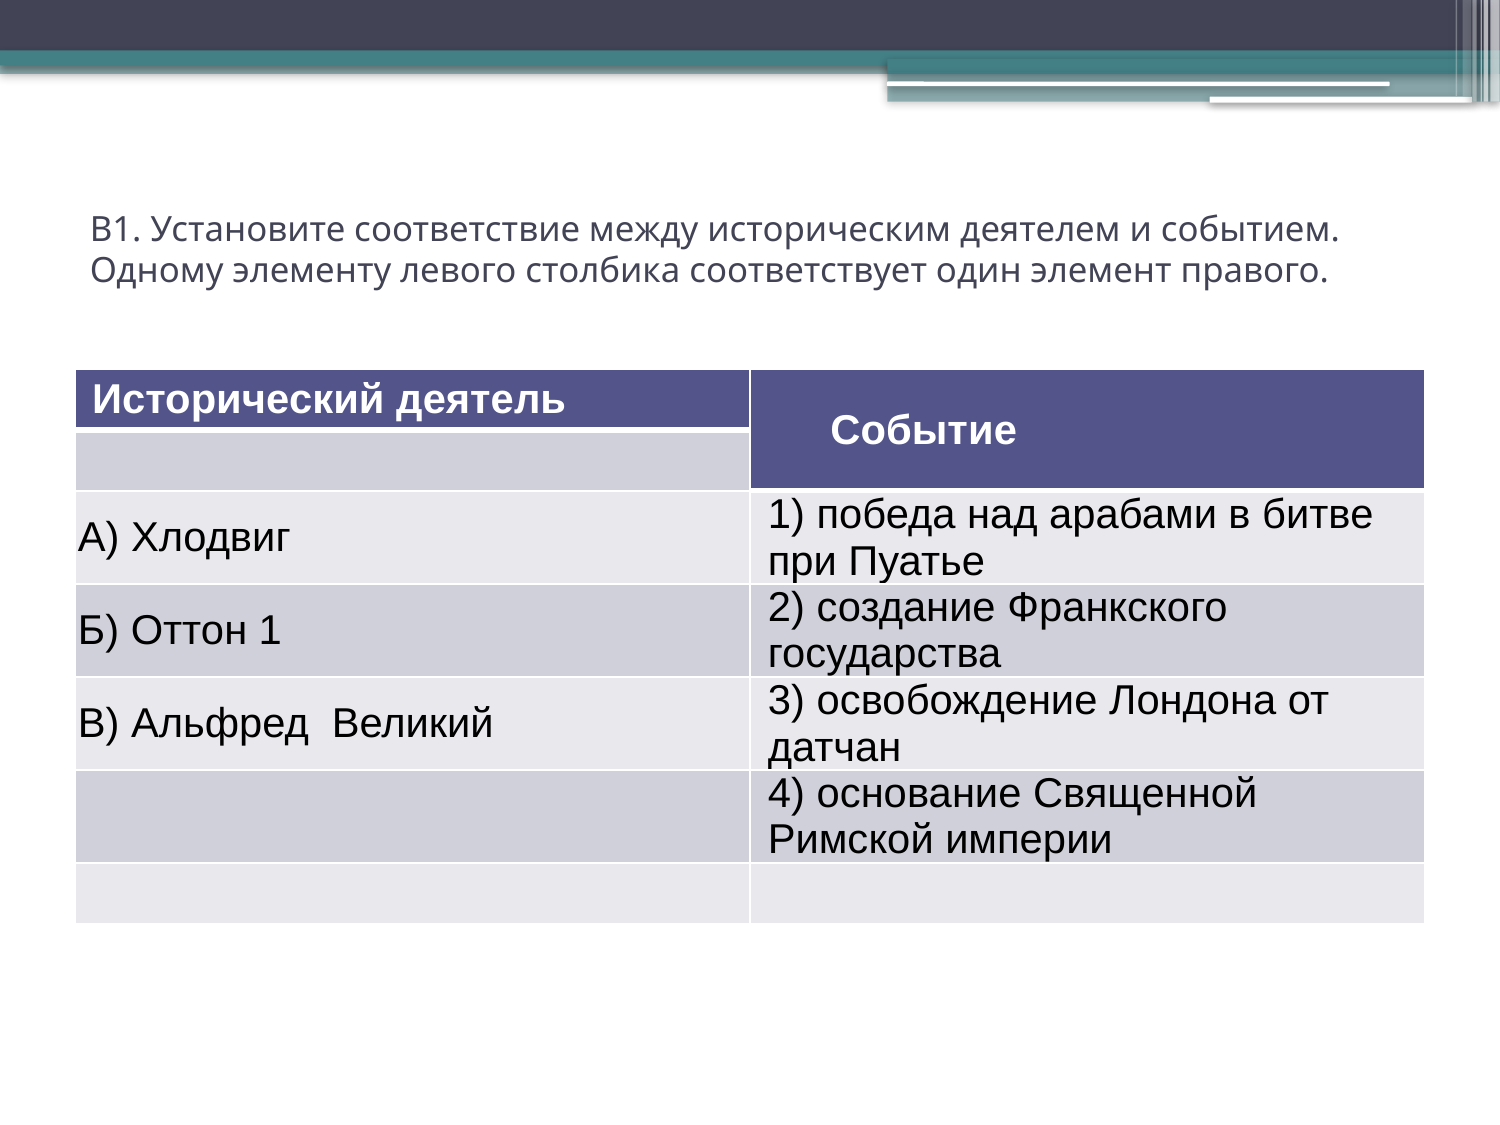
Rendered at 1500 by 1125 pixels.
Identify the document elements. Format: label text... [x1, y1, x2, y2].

table_cell 1) победа над арабами в битве при Пуатье [751, 493, 1424, 583]
table_cell [751, 864, 1424, 923]
table_cell 2) создание Франкского государства [751, 585, 1424, 676]
table_cell [76, 864, 749, 923]
table_cell [76, 771, 749, 862]
table_cell В) Альфред Великий [76, 678, 749, 769]
table_cell [76, 433, 749, 490]
table_cell А) Хлодвиг [76, 492, 749, 583]
table_cell 4) основание Священной Римской империи [751, 771, 1424, 862]
title В1. Установите соответствие между историческим деятелем и событием. Одному элементу левого столбика соответствует один элемент правого. [75, 187, 1425, 363]
table_cell 3) освобождение Лондона от датчан [751, 678, 1424, 769]
table_header Событие [751, 370, 1424, 488]
table_cell Б) Оттон 1 [76, 585, 749, 676]
table_header Исторический деятель [76, 370, 749, 427]
